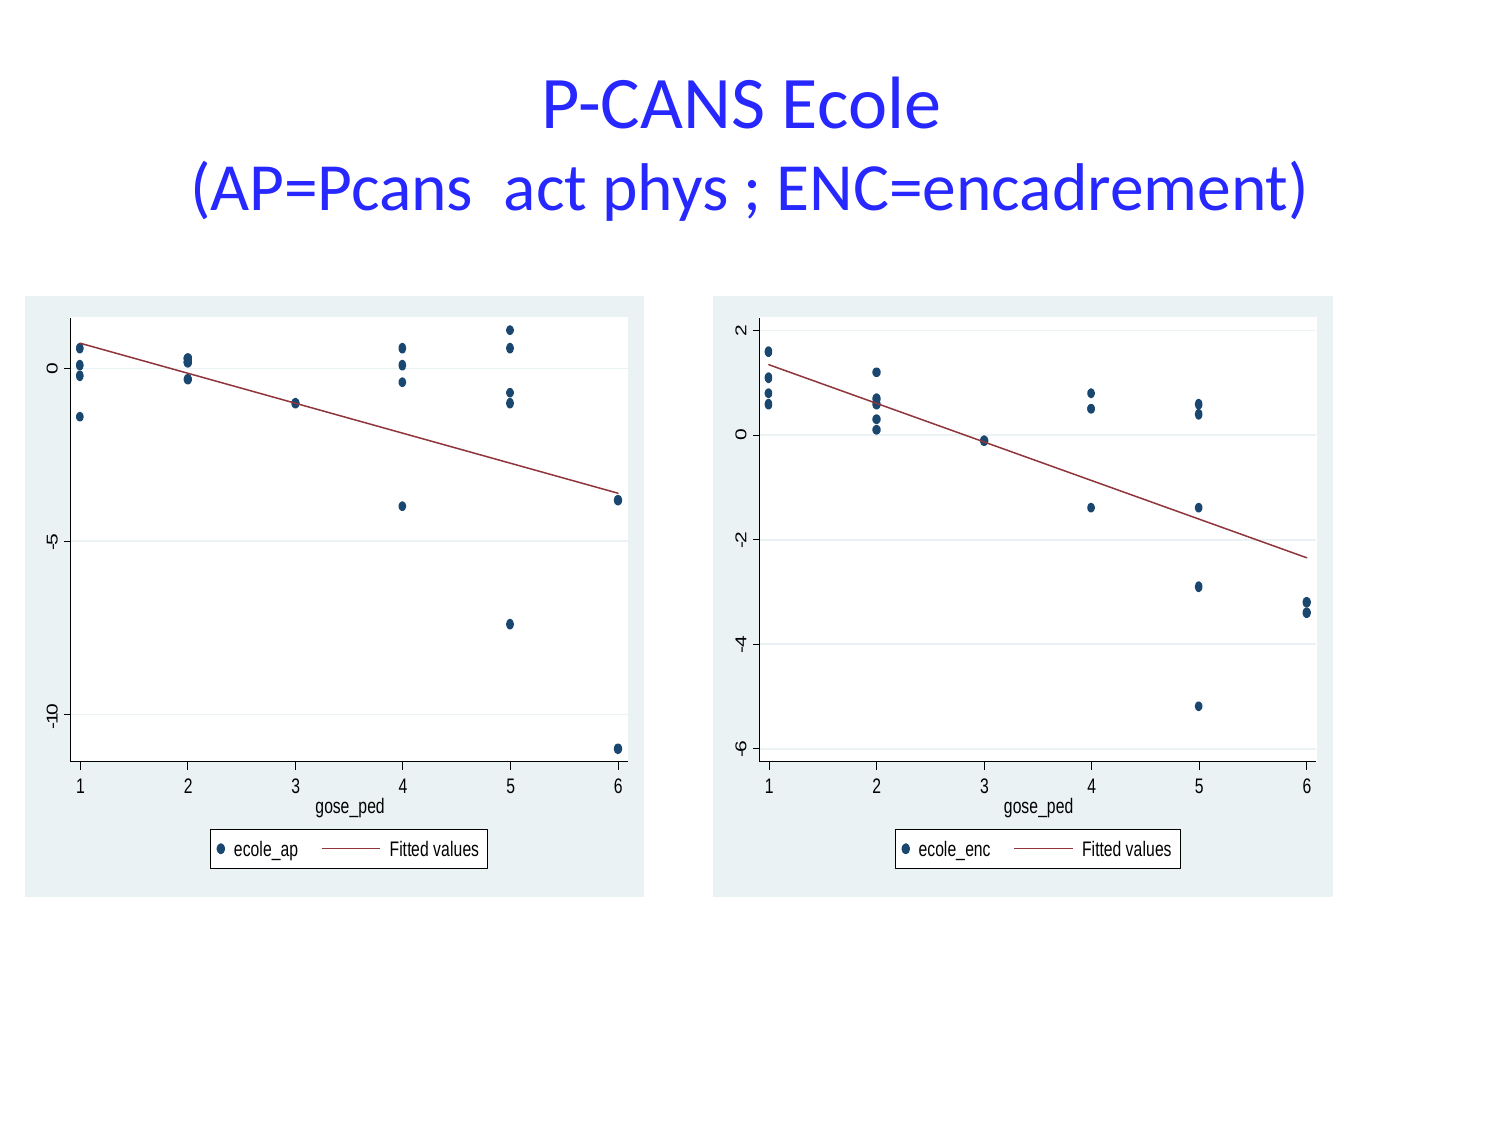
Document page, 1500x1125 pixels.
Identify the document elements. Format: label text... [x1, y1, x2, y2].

picture [707, 288, 1338, 904]
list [19, 288, 650, 904]
title P-CANS Ecole (AP=Pcans act phys ; ENC=encadrement) [75, 45, 1425, 233]
